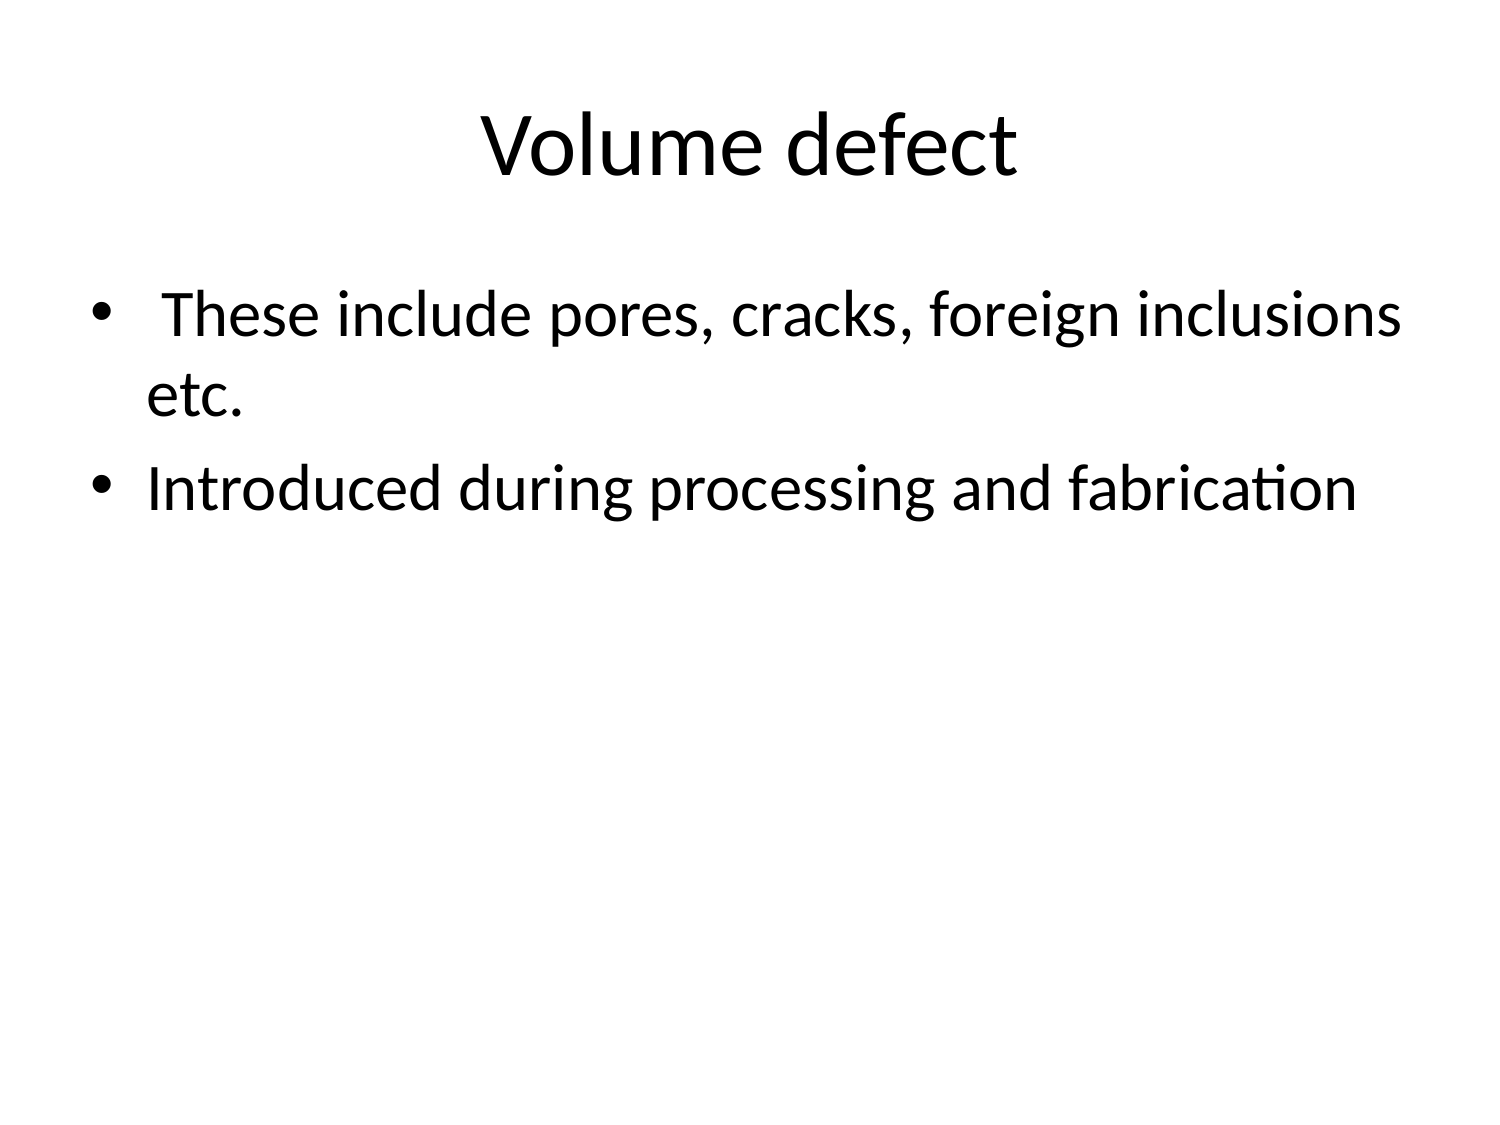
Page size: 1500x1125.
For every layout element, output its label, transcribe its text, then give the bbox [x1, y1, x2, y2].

title Volume defect [75, 45, 1425, 233]
list These include pores, cracks, foreign inclusions etc. Introduced during processing and fabrication [75, 262, 1425, 1005]
